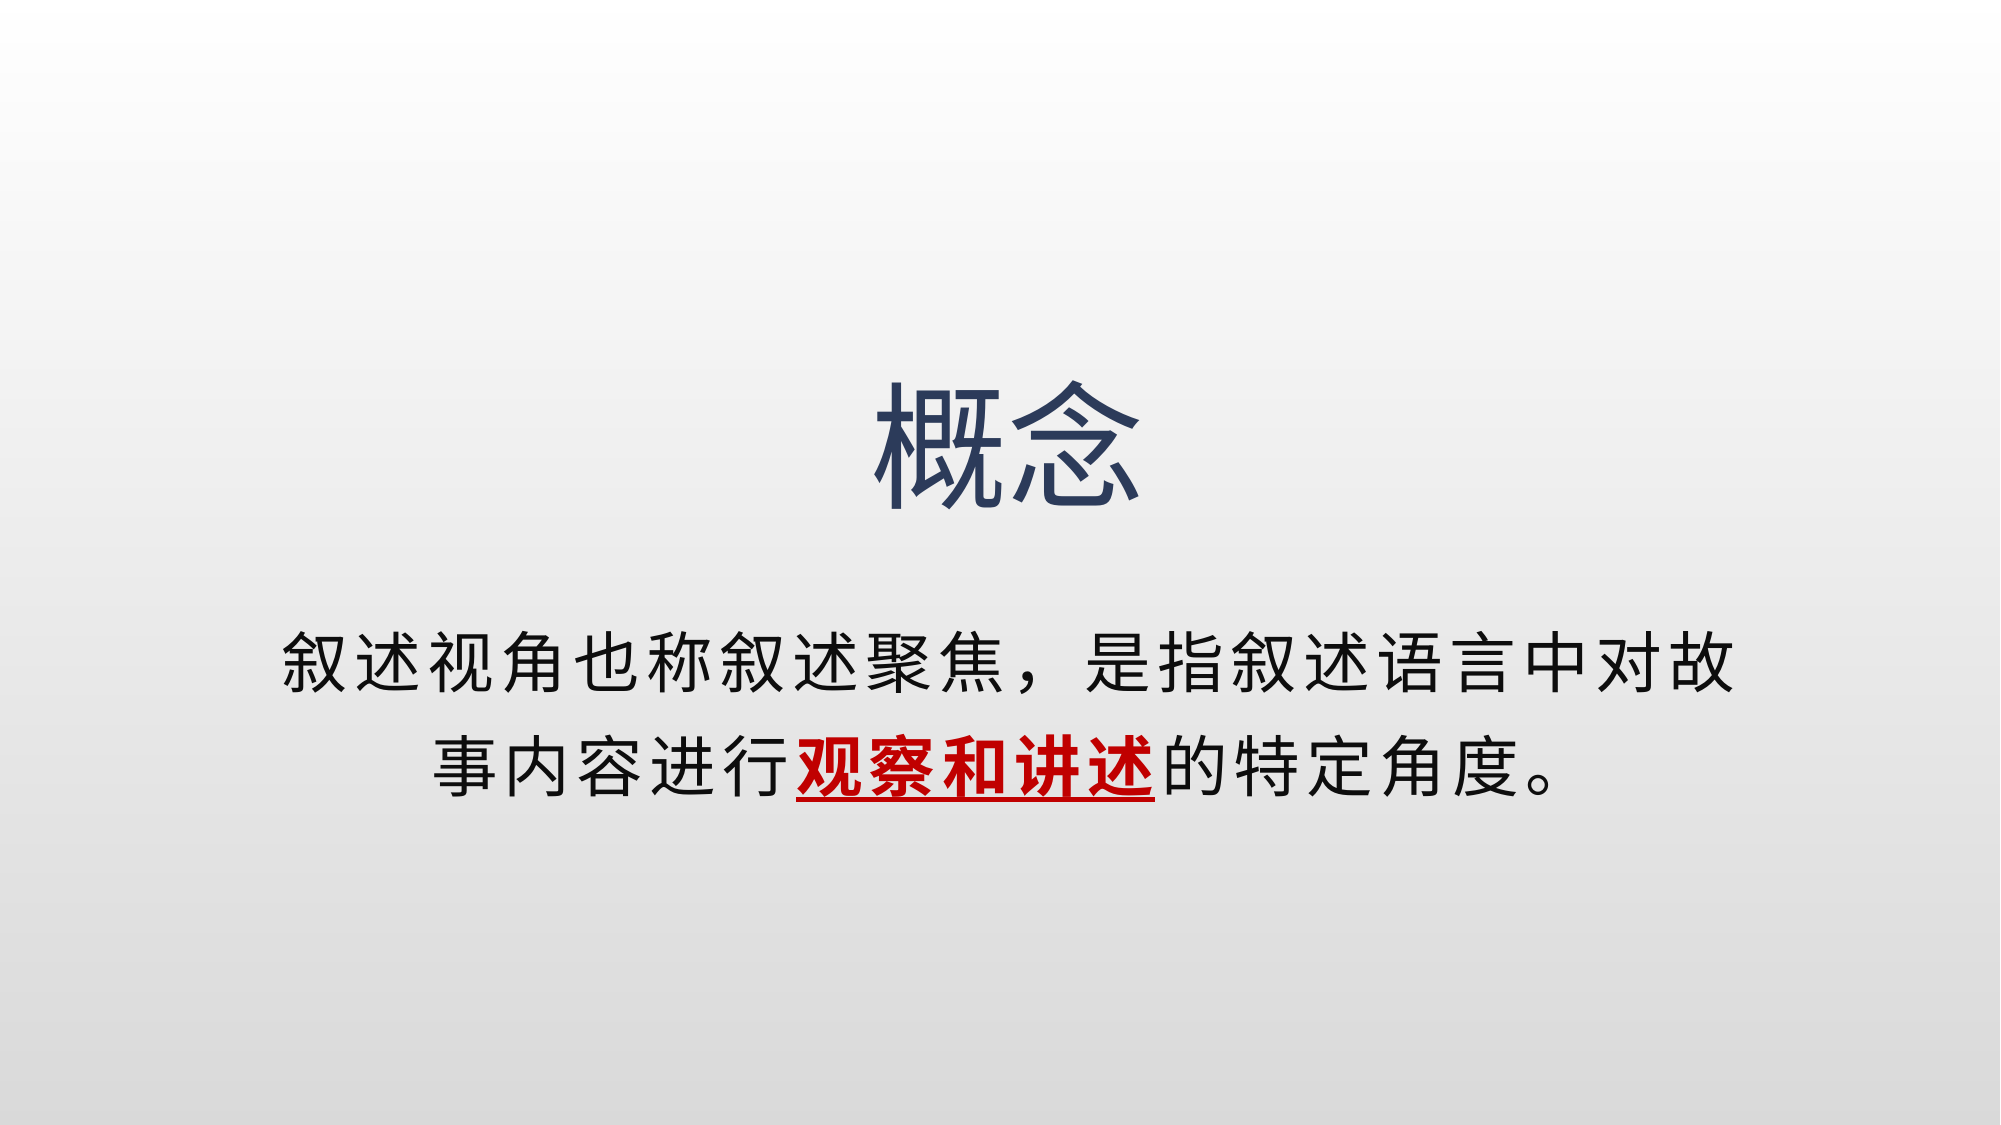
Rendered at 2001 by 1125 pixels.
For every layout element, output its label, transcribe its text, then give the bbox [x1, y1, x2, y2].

text_box 叙述视角也称叙述聚焦，是指叙述语言中对故事内容进行观察和讲述的特定角度。 [250, 589, 1774, 813]
text_box 概念 [855, 353, 1210, 533]
